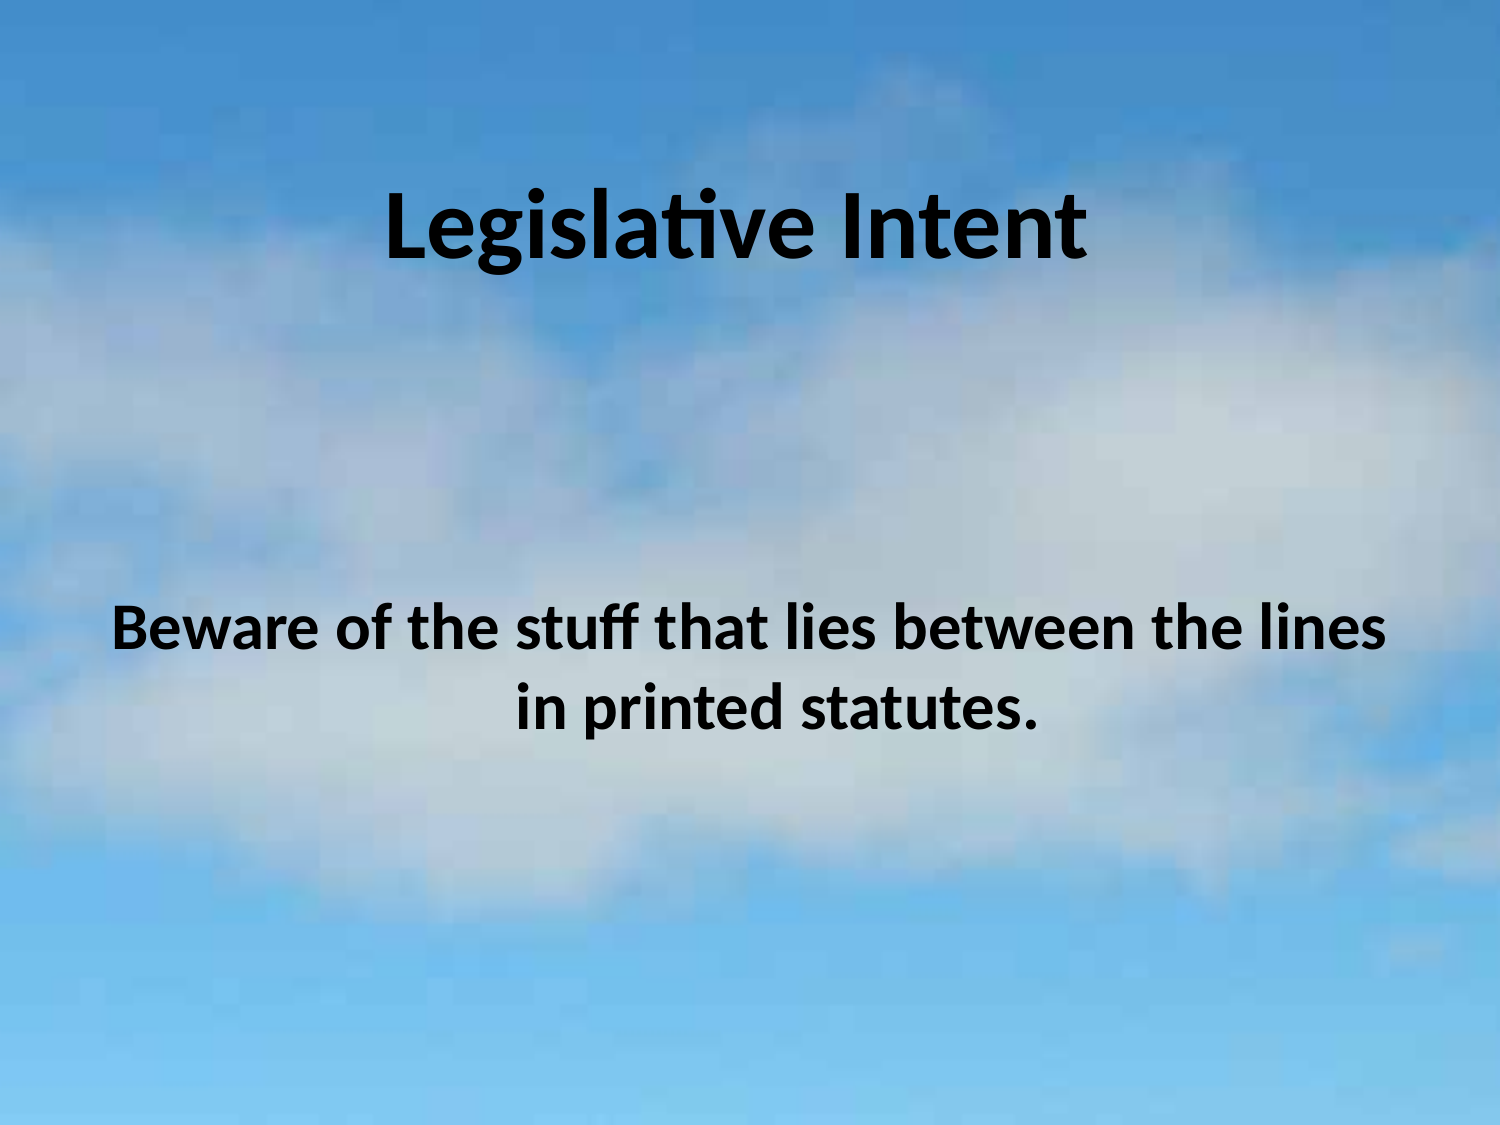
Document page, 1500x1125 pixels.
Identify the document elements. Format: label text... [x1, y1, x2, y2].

picture [0, 0, 1500, 1125]
list Beware of the stuff that lies between the lines in printed statutes. [75, 575, 1425, 775]
title Legislative Intent [62, 125, 1413, 313]
